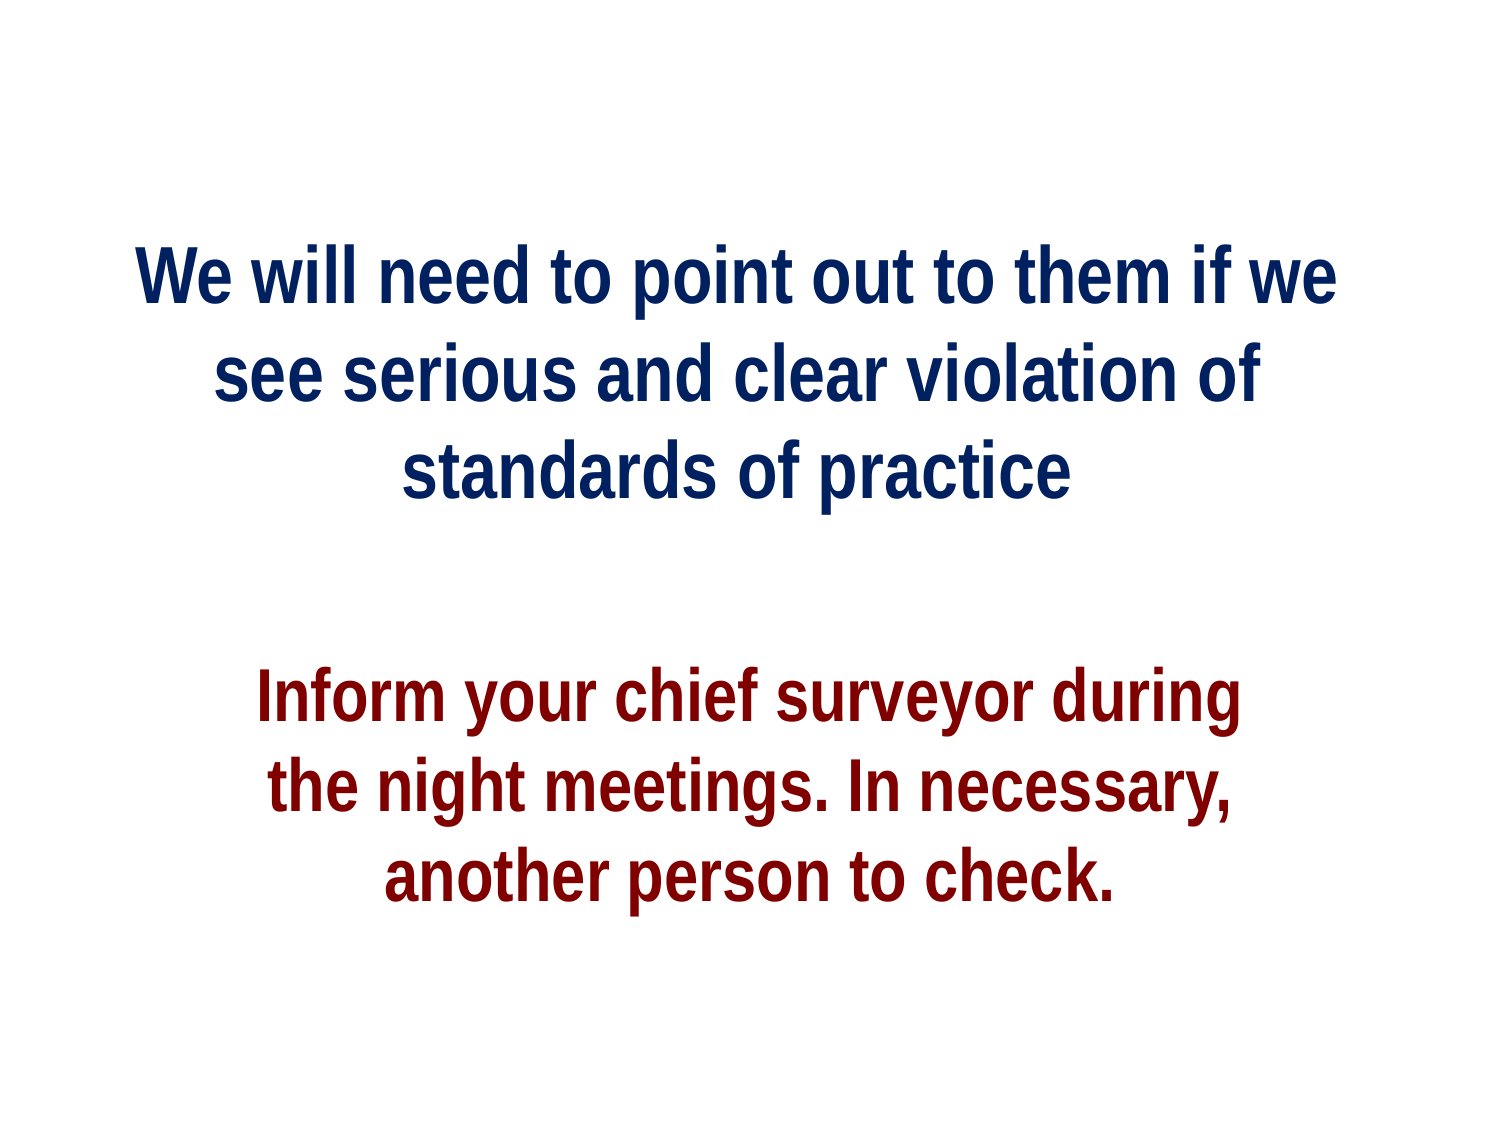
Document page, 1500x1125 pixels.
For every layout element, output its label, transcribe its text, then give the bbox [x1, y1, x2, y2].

title We will need to point out to them if we see serious and clear violation of standards of practice [99, 212, 1375, 525]
subtitle Inform your chief surveyor during the night meetings. In necessary, another person to check. [225, 637, 1275, 925]
